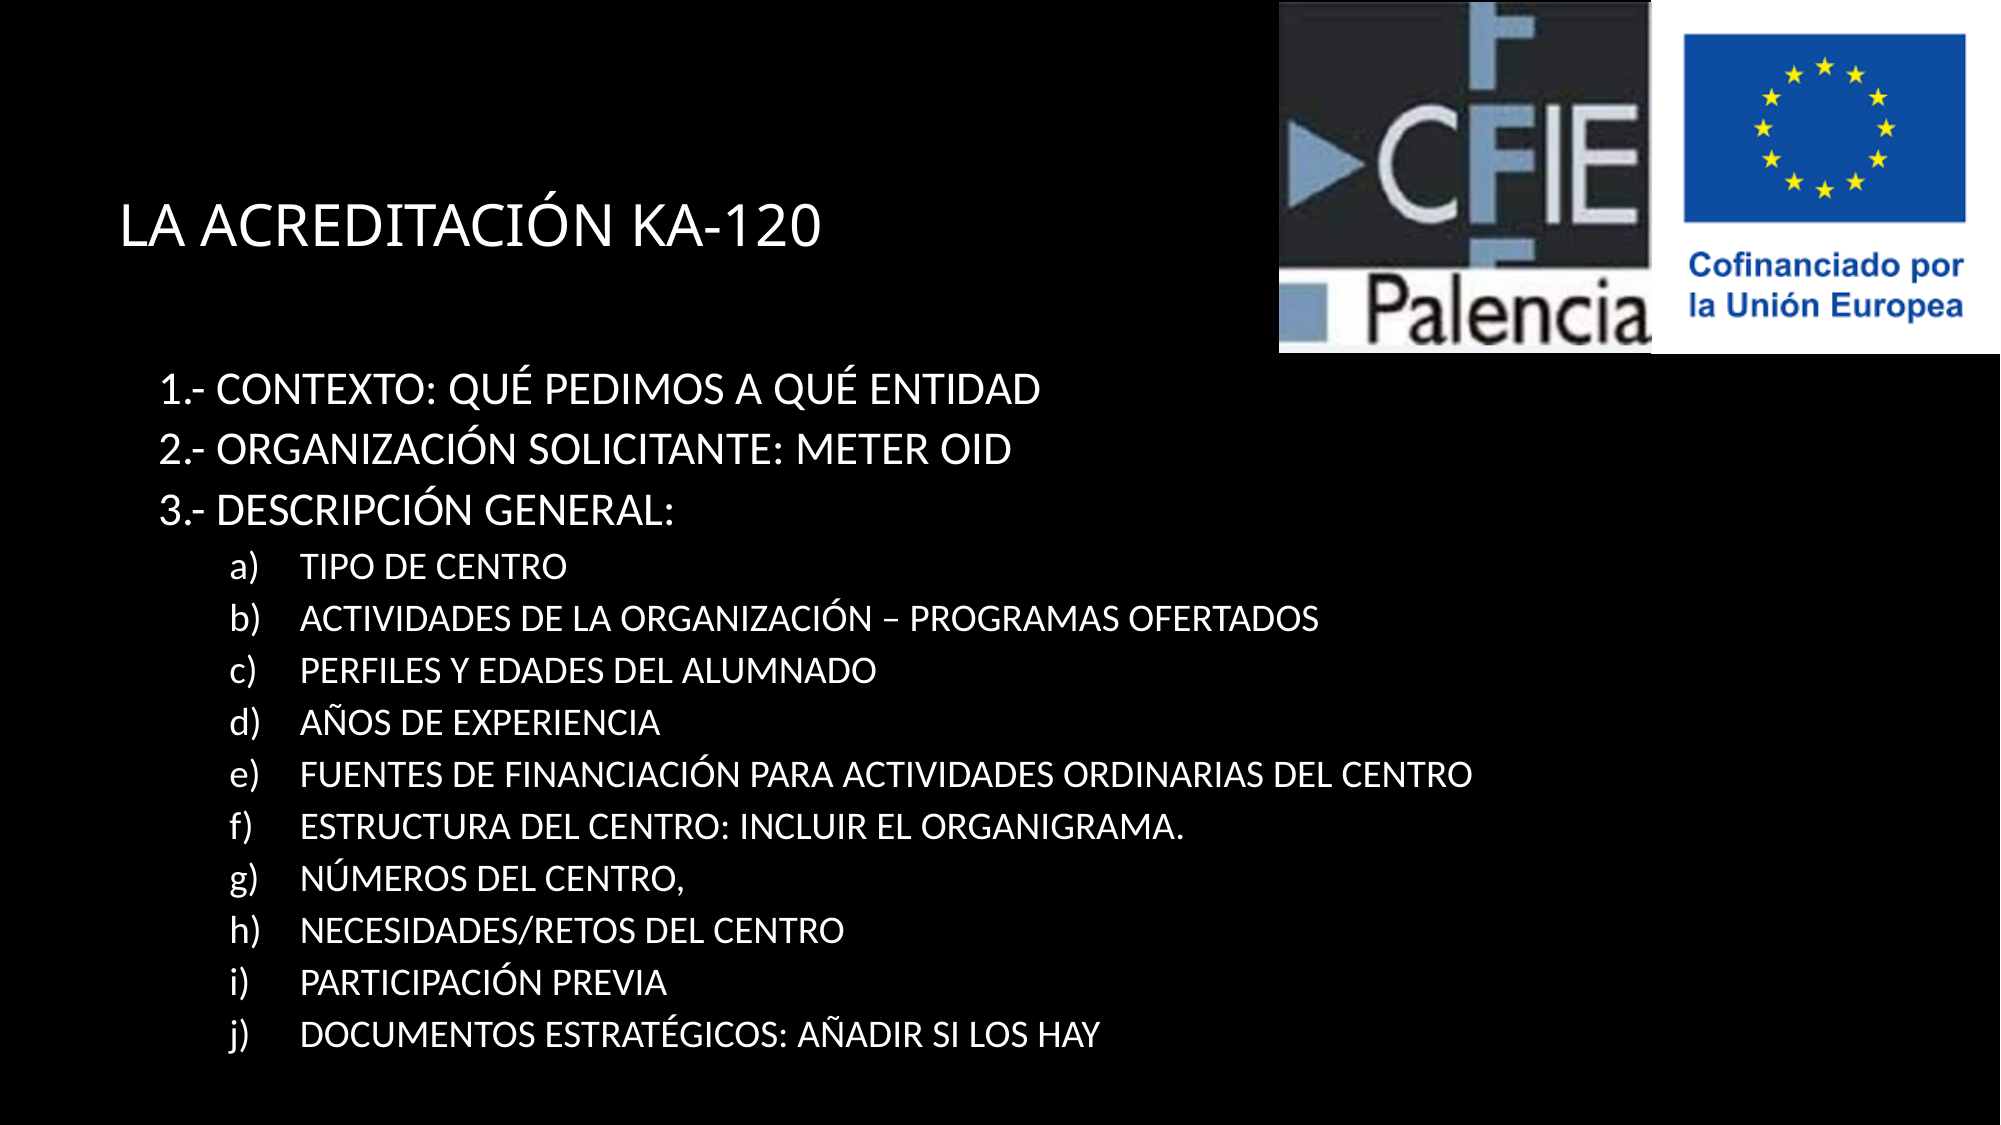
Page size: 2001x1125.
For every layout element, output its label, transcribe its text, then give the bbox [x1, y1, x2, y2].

picture [1279, 0, 2000, 354]
text_box LA ACREDITACIÓN KA-120 [103, 129, 1273, 327]
list 1.- CONTEXTO: QUÉ PEDIMOS A QUÉ ENTIDAD 2.- ORGANIZACIÓN SOLICITANTE: METER OID 3.- DESCRIPCIÓN GENERAL: TIPO DE CENTRO ACTIVIDADES DE LA ORGANIZACIÓN – PROGRAMAS OFERTADOS PERFILES Y EDADES DEL ALUMNADO AÑOS DE EXPERIENCIA FUENTES DE FINANCIACIÓN PARA ACTIVIDADES ORDINARIAS DEL CENTRO ESTRUCTURA DEL CENTRO: INCLUIR EL ORGANIGRAMA. NÚMEROS DEL CENTRO, NECESIDADES/RETOS DEL CENTRO PARTICIPACIÓN PREVIA DOCUMENTOS ESTRATÉGICOS: AÑADIR SI LOS HAY [73, 290, 1881, 1067]
